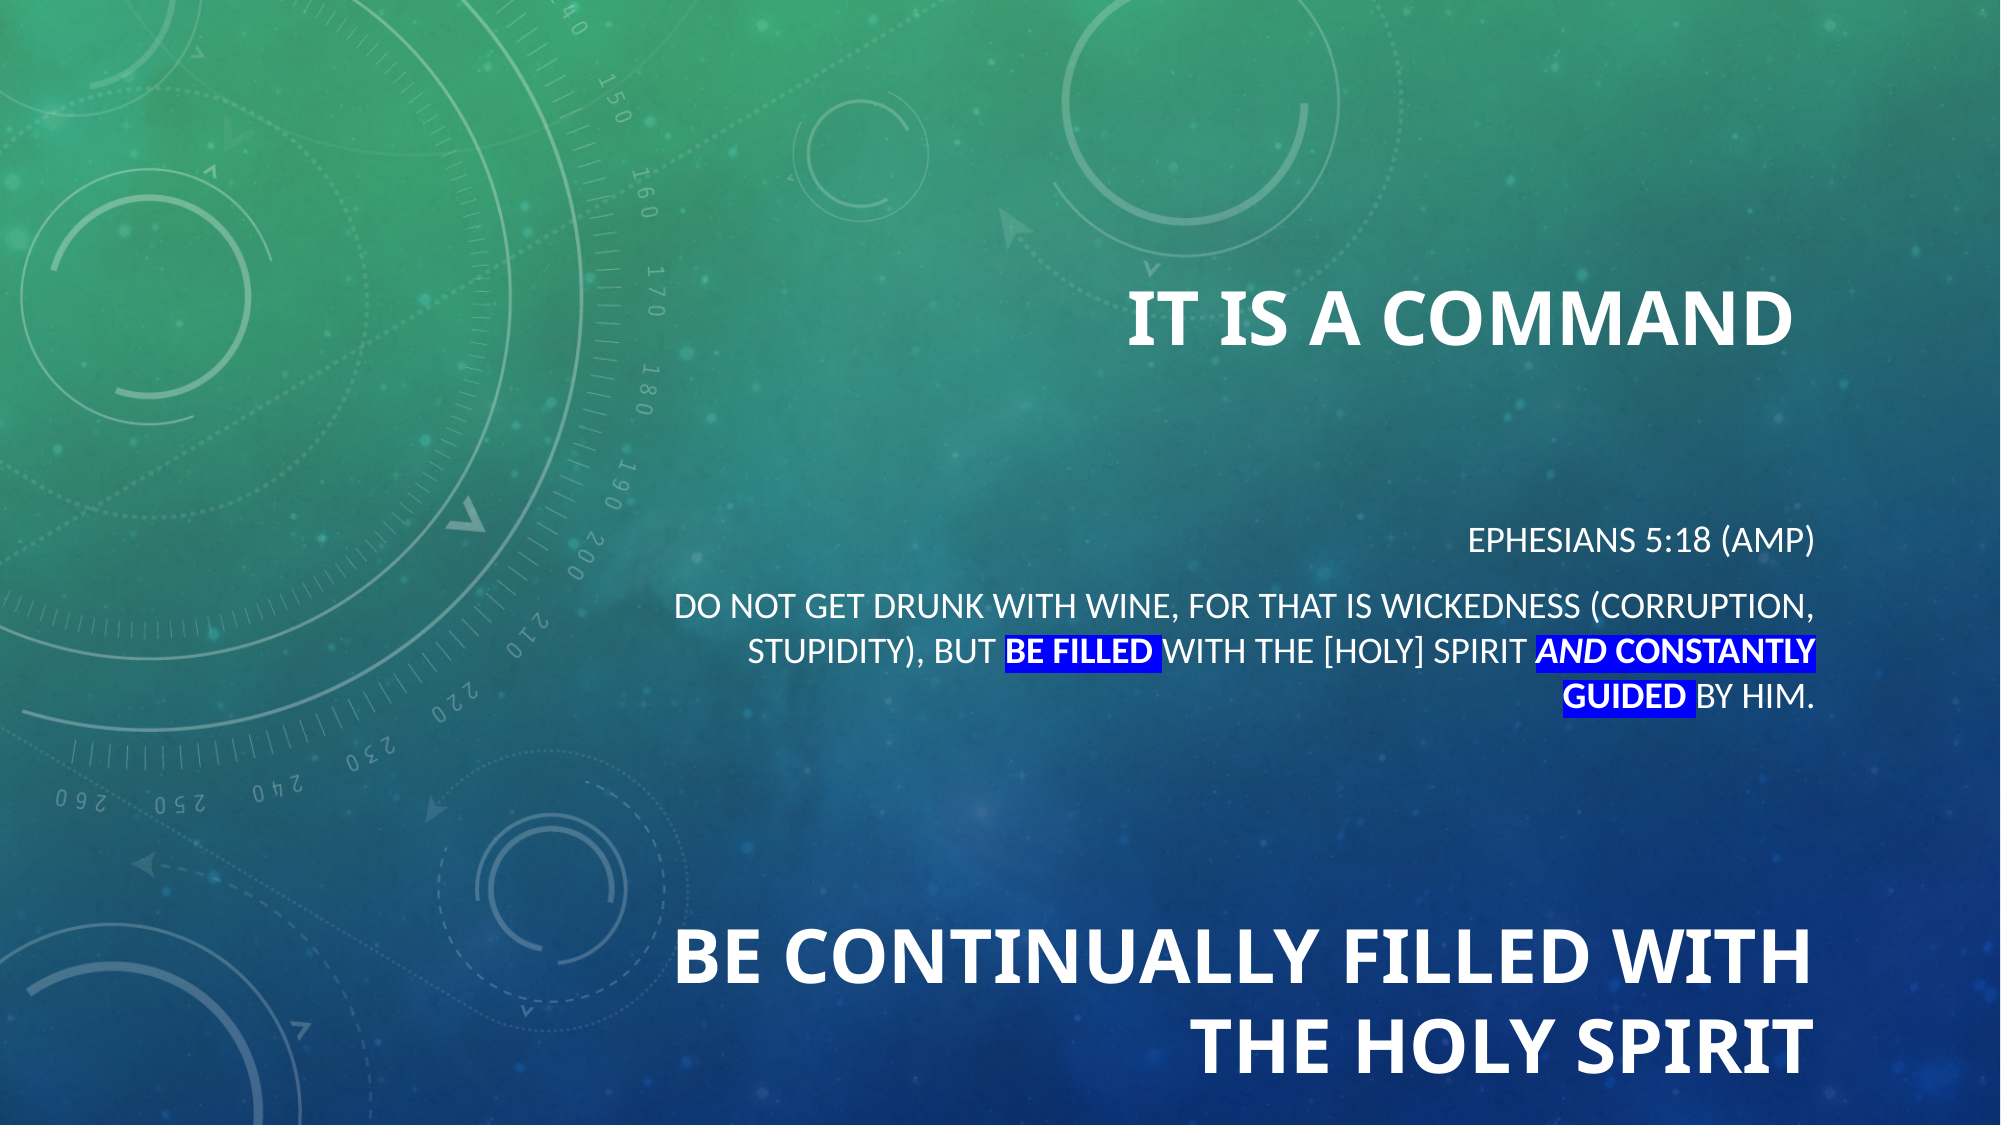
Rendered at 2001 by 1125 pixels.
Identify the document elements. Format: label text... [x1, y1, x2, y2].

text_box Be continually filled with the Holy Spirit . [649, 759, 1831, 1125]
picture [0, 0, 2001, 1125]
title It is a command [650, 137, 1831, 369]
subtitle Ephesians 5:18 (Amp) Do not get drunk with wine, for that is wickedness (corruption, stupidity), but be filled with the [Holy] Spirit and constantly guided by Him. [650, 507, 1831, 739]
